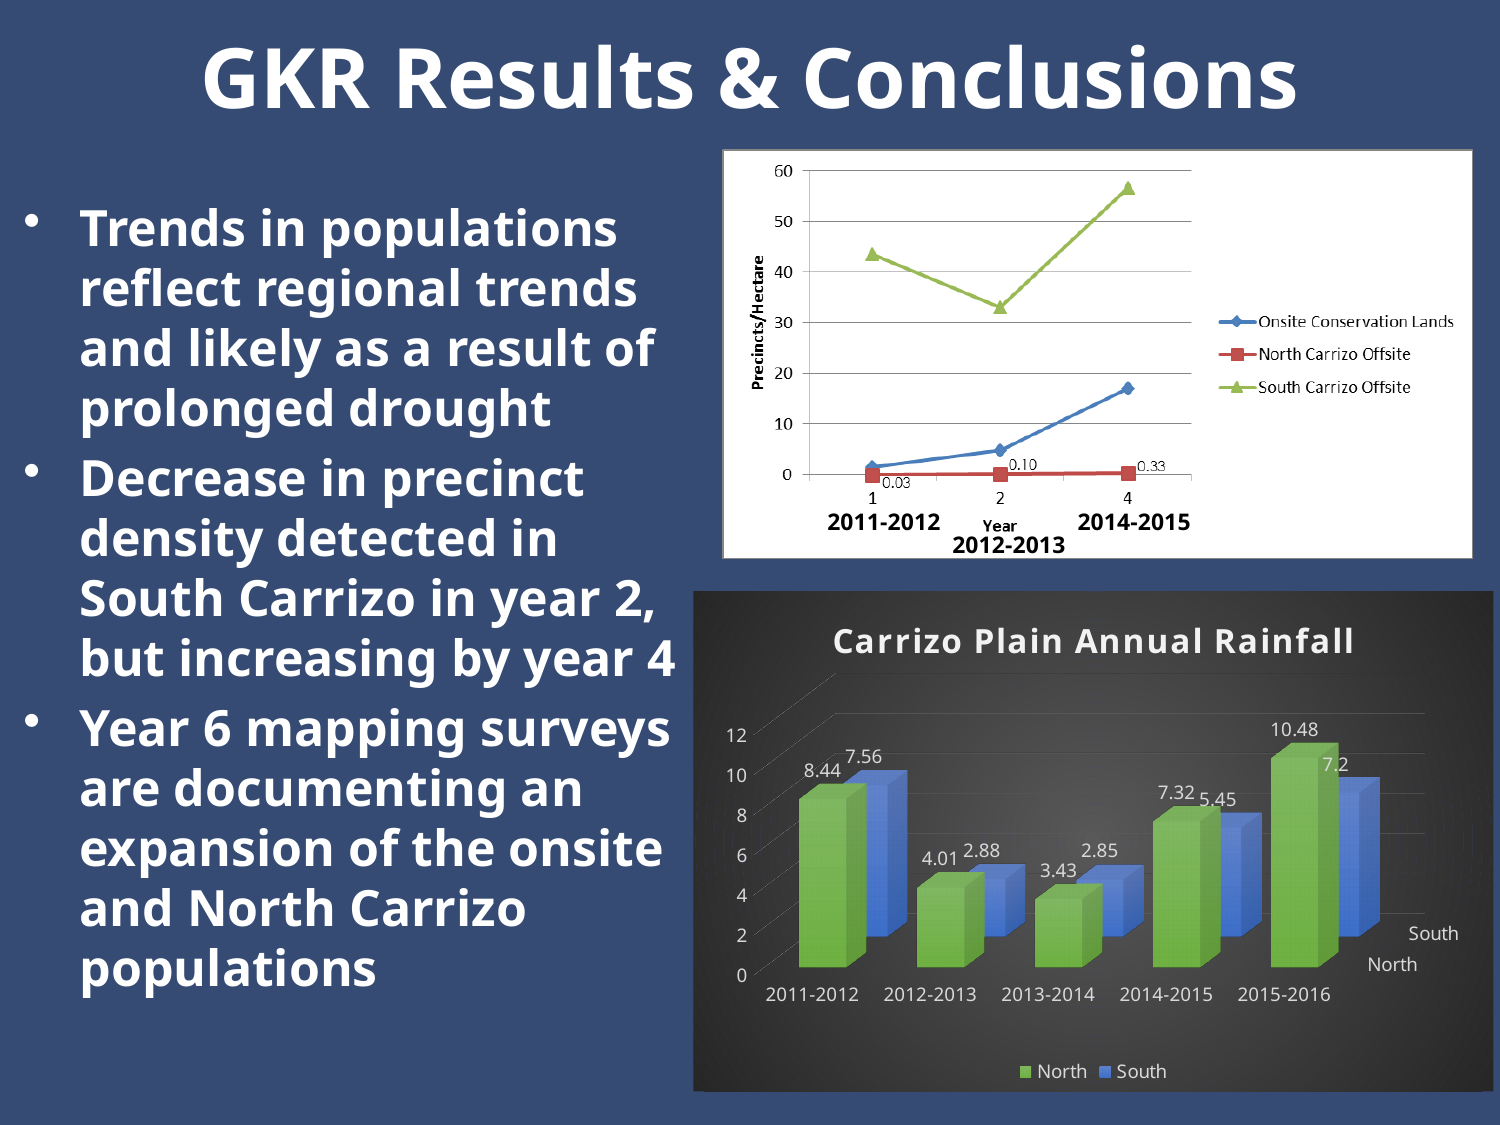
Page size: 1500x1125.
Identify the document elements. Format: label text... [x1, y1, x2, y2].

list Trends in populations reflect regional trends and likely as a result of prolonged drought Decrease in precinct density detected in South Carrizo in year 2, but increasing by year 4 Year 6 mapping surveys are documenting an expansion of the onsite and North Carrizo populations [8, 189, 696, 1089]
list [722, 149, 1473, 559]
chart [693, 590, 1494, 1092]
text_box 2012-2013 [937, 559, 1081, 566]
title GKR Results & Conclusions [0, 0, 1500, 150]
